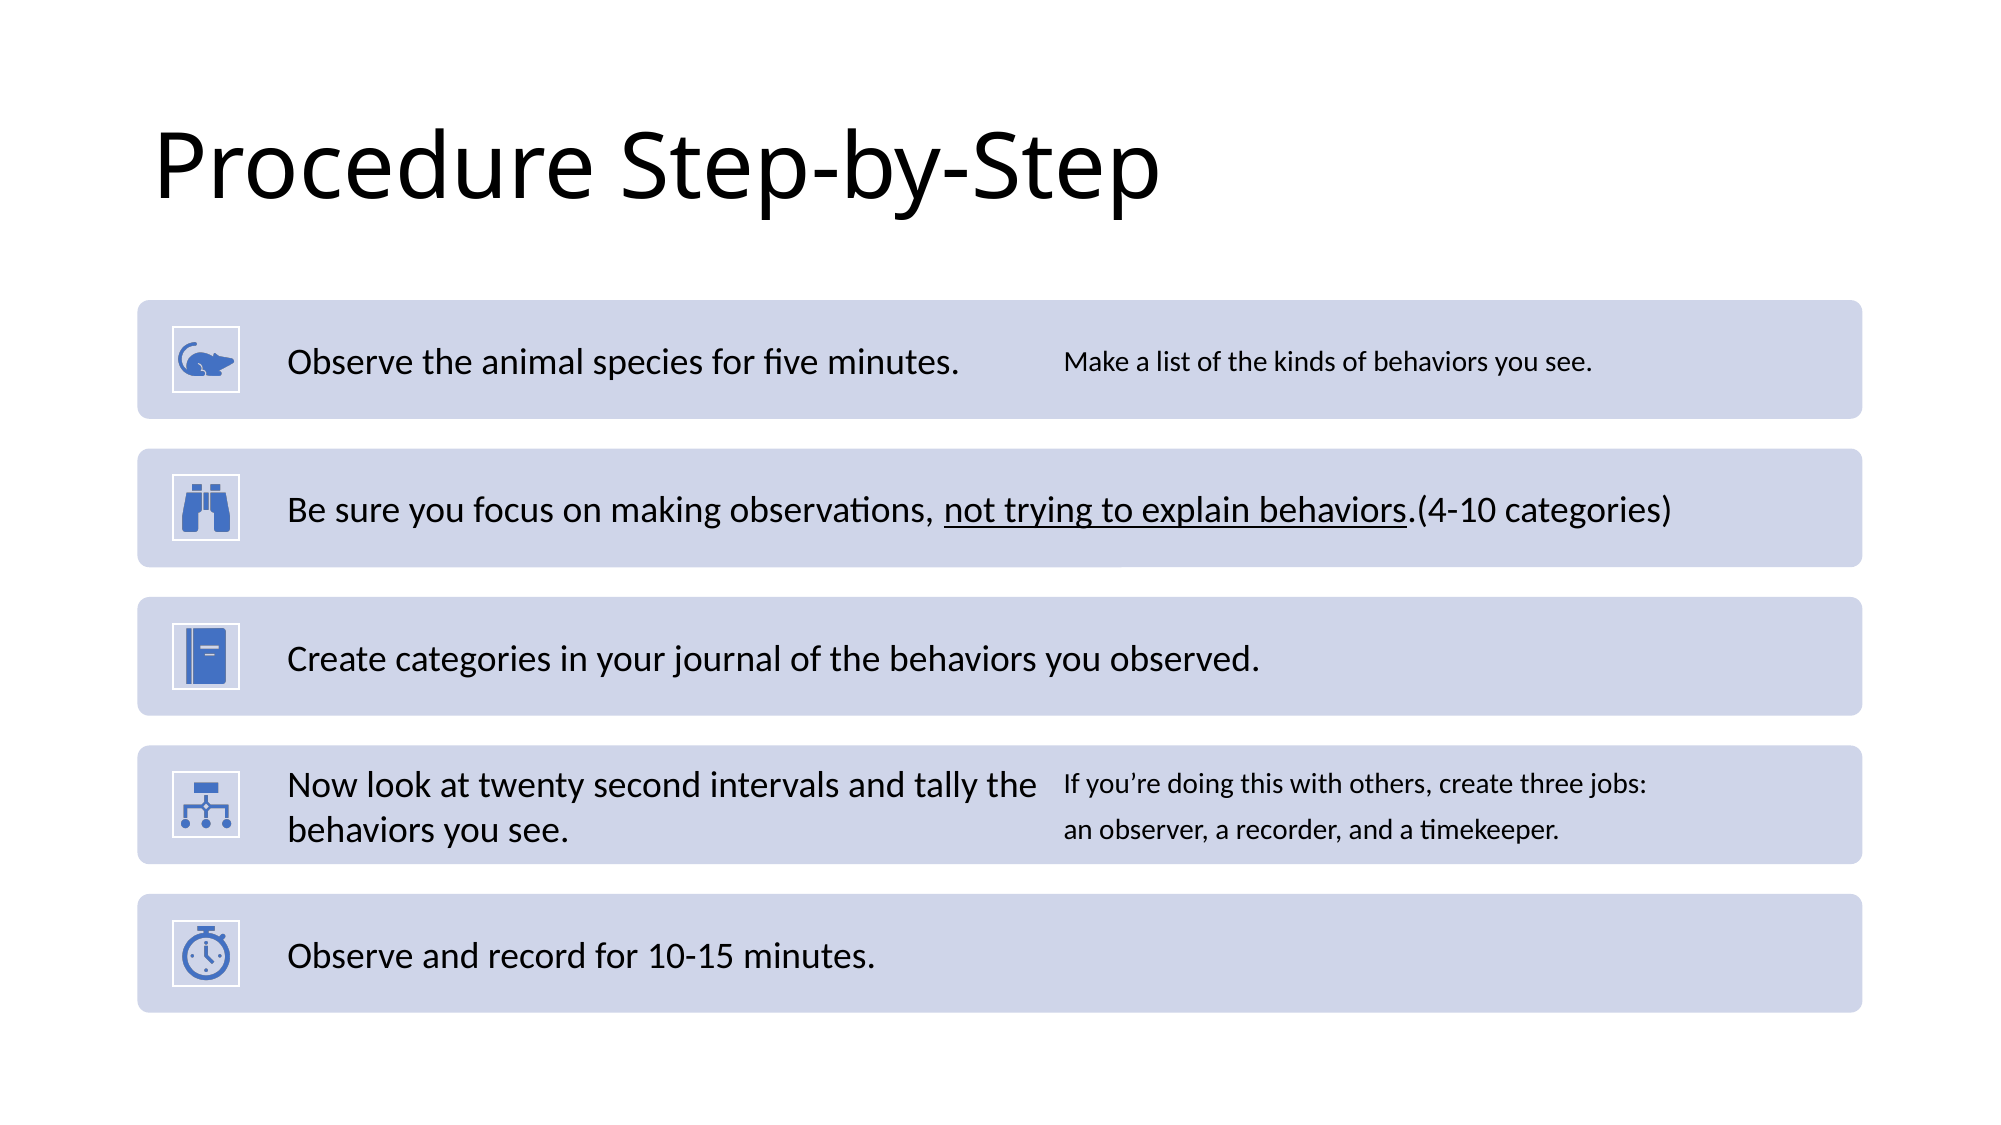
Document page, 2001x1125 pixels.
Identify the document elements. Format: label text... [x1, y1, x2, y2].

title Procedure Step-by-Step [137, 59, 1863, 278]
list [137, 299, 1863, 1014]
